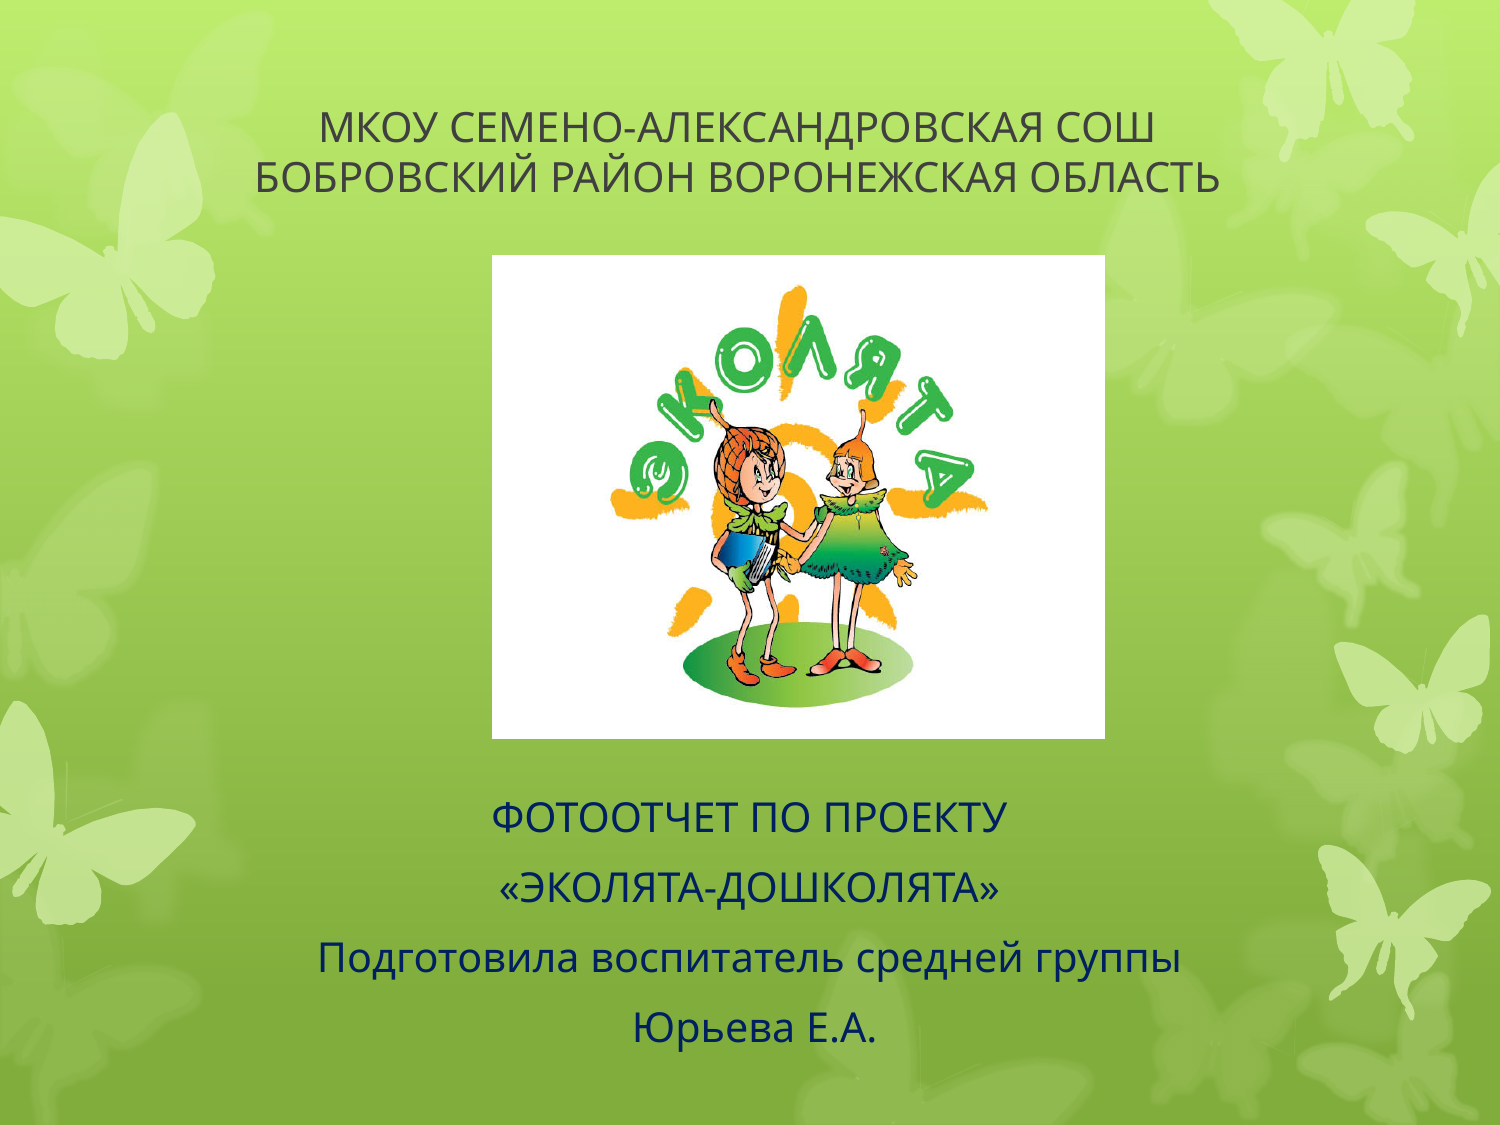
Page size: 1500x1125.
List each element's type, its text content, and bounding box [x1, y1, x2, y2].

subtitle ФОТООТЧЕТ ПО ПРОЕКТУ «ЭКОЛЯТА-ДОШКОЛЯТА» Подготовила воспитатель средней группы Юрьева Е.А. [165, 783, 1334, 1059]
title МКОУ СЕМЕНО-АЛЕКСАНДРОВСКАЯ СОШ БОБРОВСКИЙ РАЙОН ВОРОНЕЖСКАЯ ОБЛАСТЬ [100, 19, 1376, 209]
picture [491, 254, 1105, 739]
